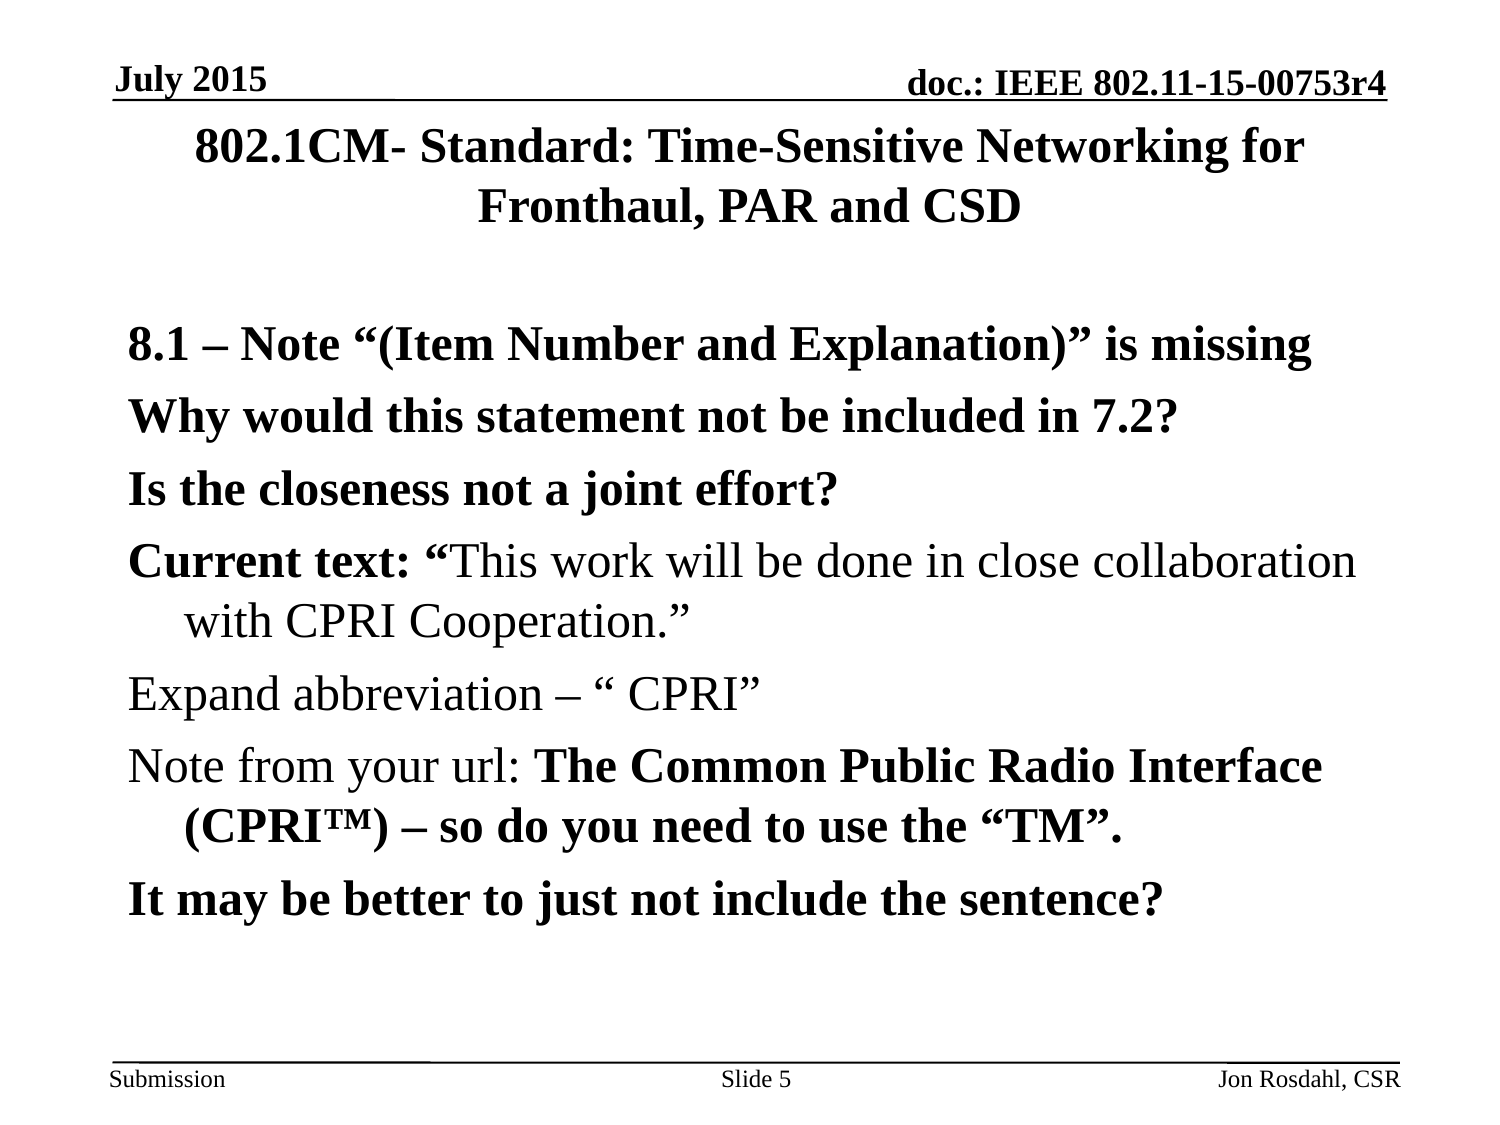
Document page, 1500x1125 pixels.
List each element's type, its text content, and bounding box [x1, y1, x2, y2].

slide_number Slide 5 [712, 1061, 800, 1123]
title 802.1CM- Standard: Time-Sensitive Networking for Fronthaul, PAR and CSD [112, 112, 1388, 232]
list 8.1 – Note “(Item Number and Explanation)” is missing Why would this statement not be included in 7.2? Is the closeness not a joint effort? Current text: “This work will be done in close collaboration with CPRI Cooperation.” Expand abbreviation – “ CPRI” Note from your url: The Common Public Radio Interface (CPRI™) – so do you need to use the “TM”. It may be better to just not include the sentence? [112, 302, 1388, 1000]
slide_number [114, 54, 423, 100]
footer Jon Rosdahl, CSR [878, 1061, 1402, 1093]
